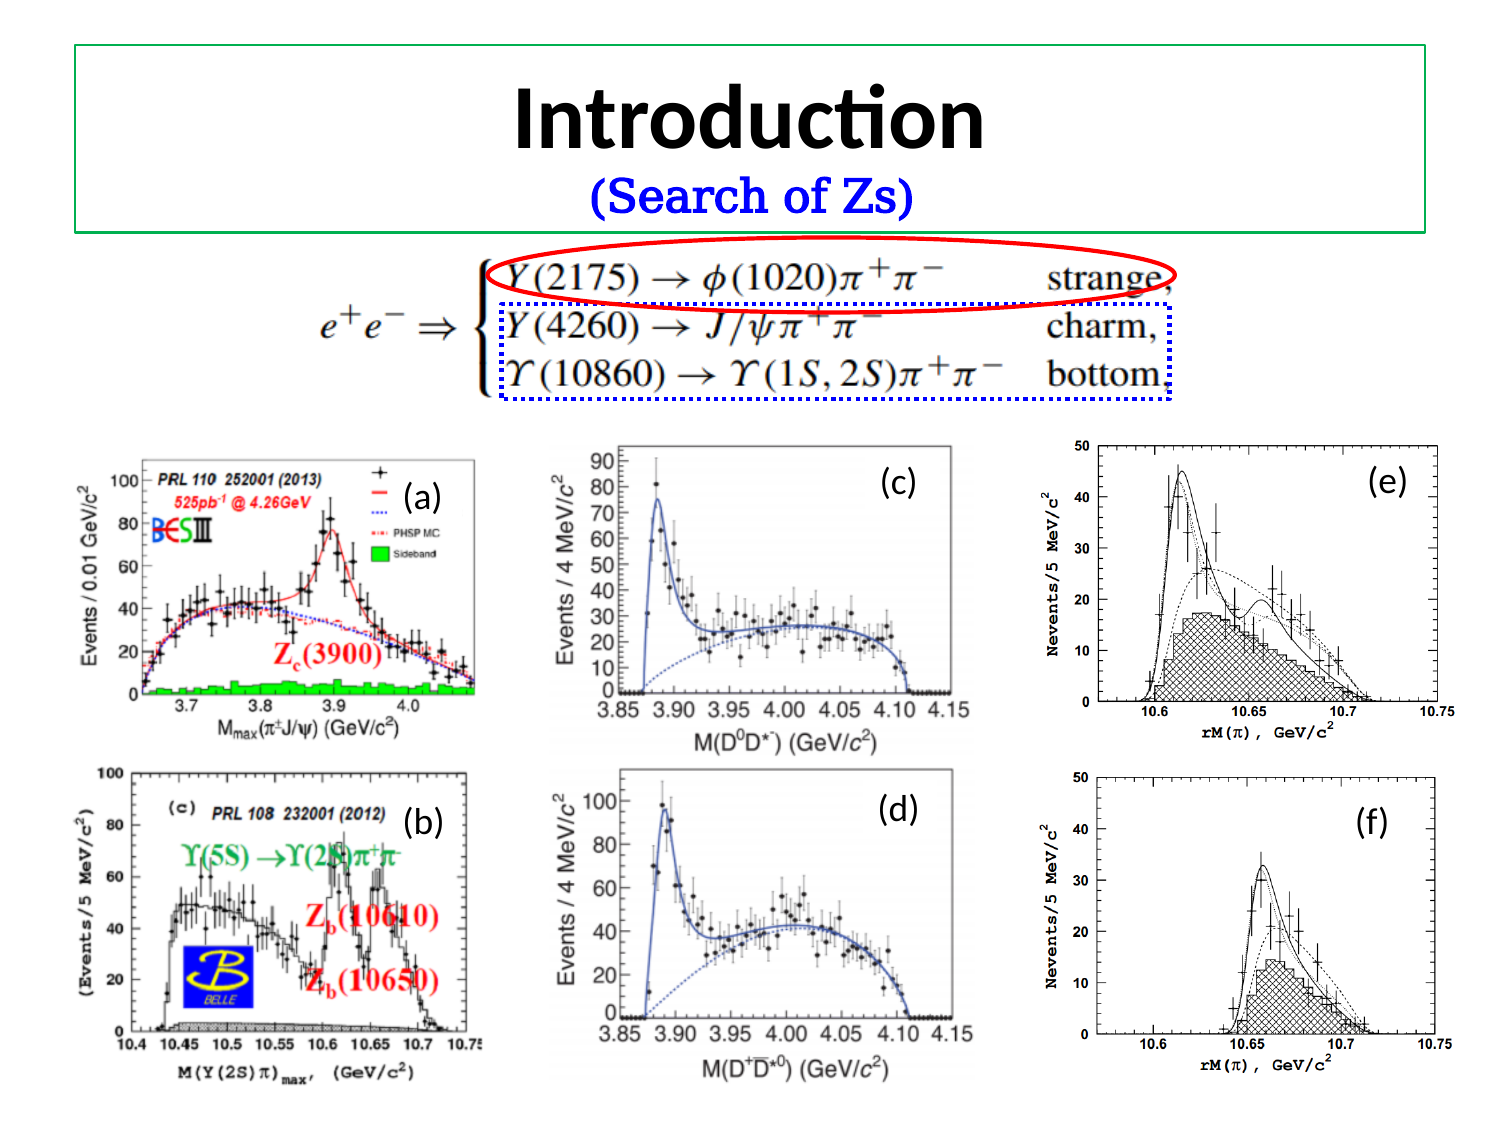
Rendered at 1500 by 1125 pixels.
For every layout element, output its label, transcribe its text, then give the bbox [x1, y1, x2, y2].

title Introduction (Search of Zs) [75, 45, 1425, 233]
text_box [573, 235, 1089, 248]
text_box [312, 249, 1184, 402]
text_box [62, 437, 1458, 1089]
